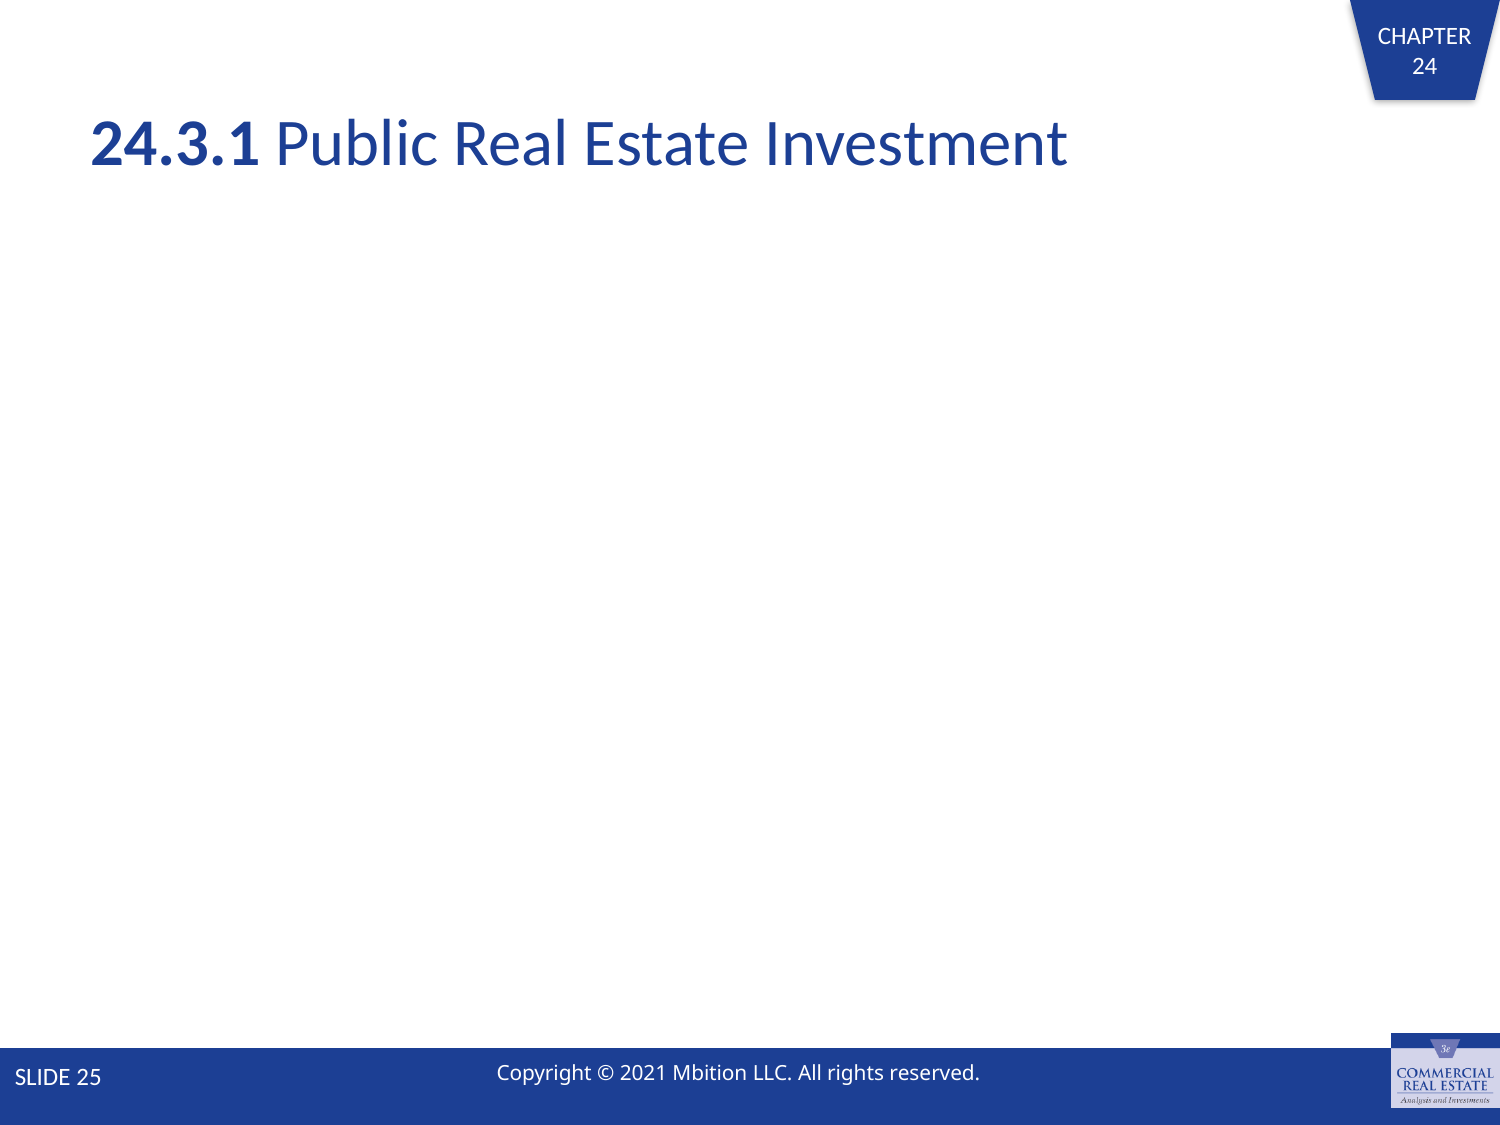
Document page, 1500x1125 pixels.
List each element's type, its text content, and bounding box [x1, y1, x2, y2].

title 24.3.1 Public Real Estate Investment [75, 45, 1375, 233]
picture [1391, 1033, 1500, 1108]
slide_number SLIDE 25 [0, 1052, 350, 1113]
